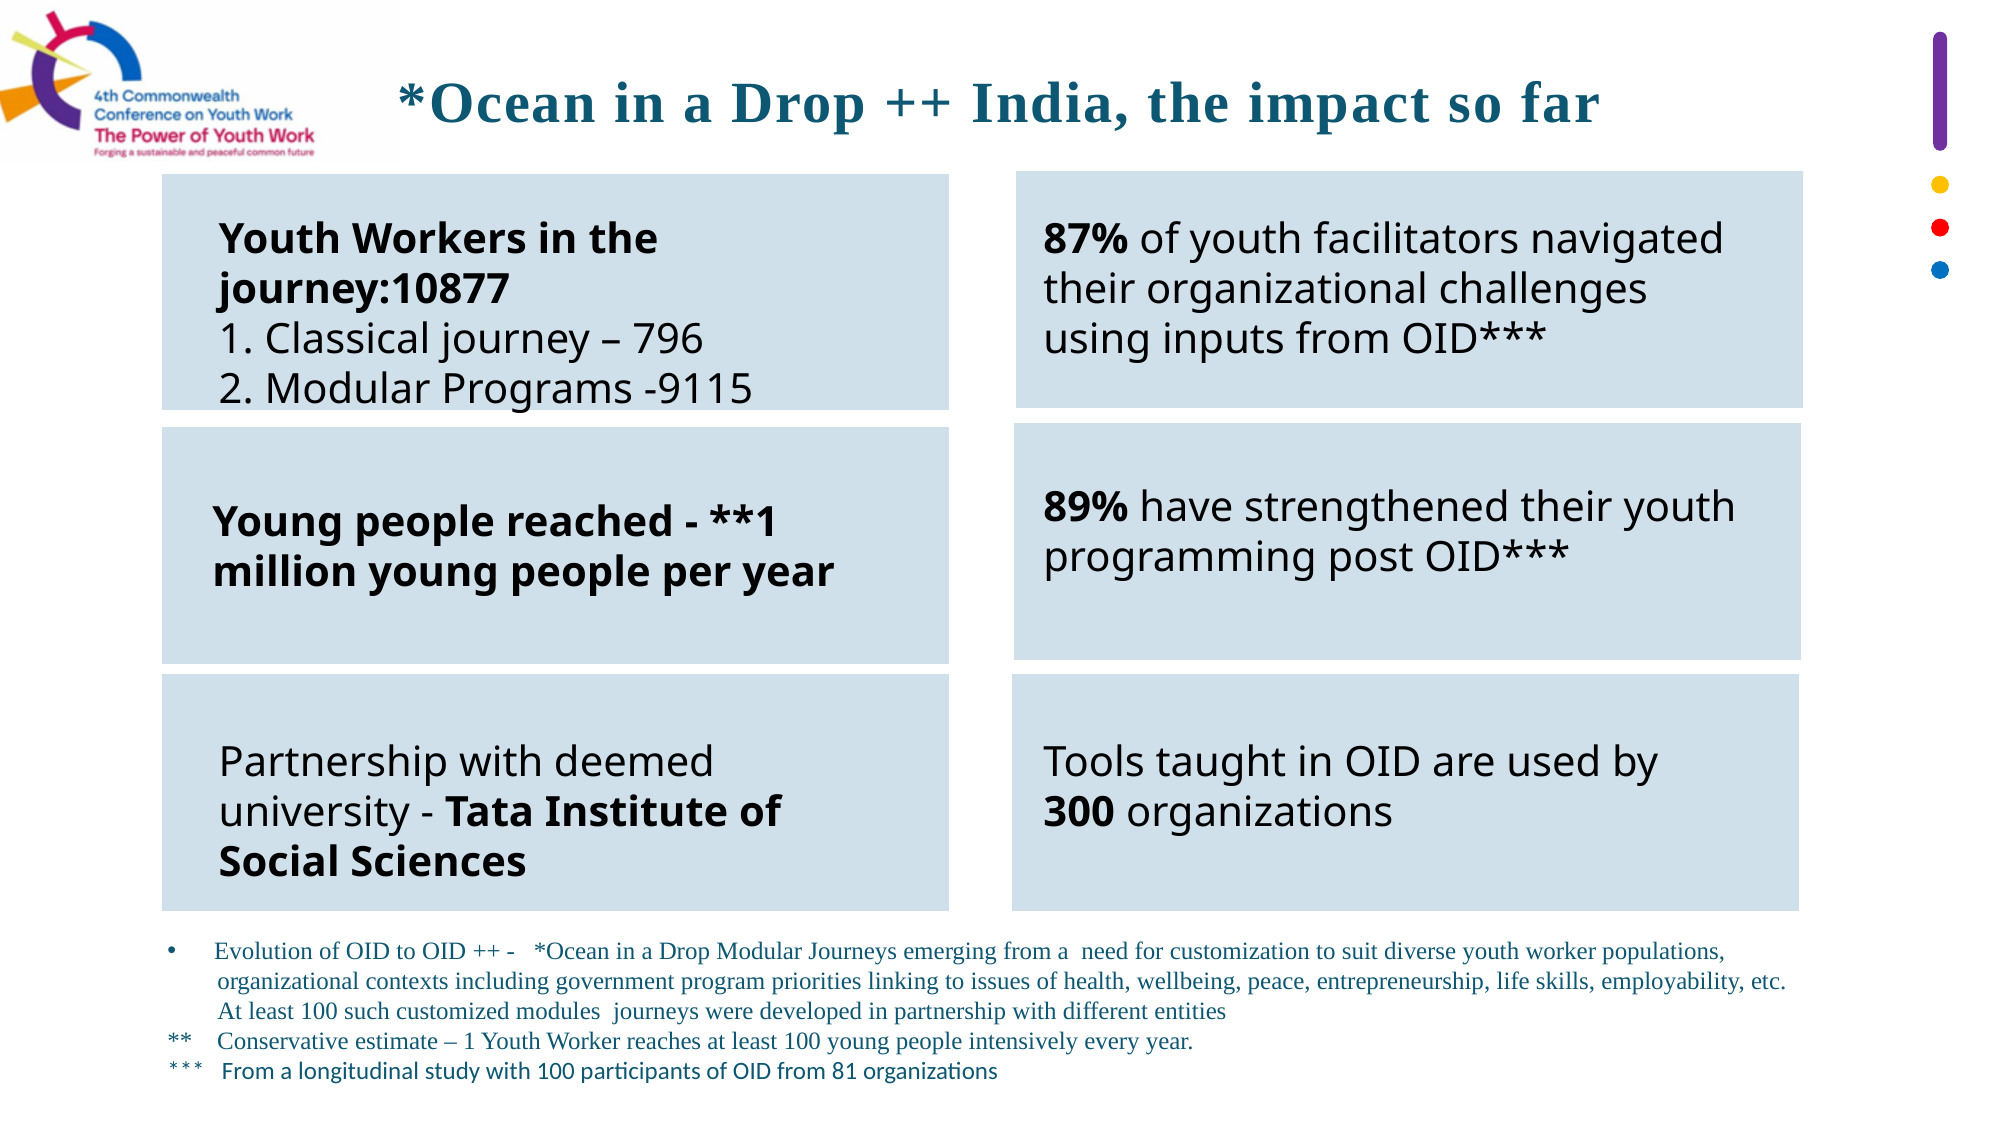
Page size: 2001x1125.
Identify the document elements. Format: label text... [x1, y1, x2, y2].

picture [0, 0, 400, 162]
text_box [1010, 672, 1802, 914]
text_box 87% of youth facilitators navigated their organizational challenges using inputs from OID*** [1028, 204, 1763, 370]
text_box Tools taught in OID are used by 300 organizations [1028, 727, 1699, 842]
text_box Young people reached - **1 million young people per year [197, 487, 896, 603]
text_box [856, 230, 951, 413]
text_box [1014, 169, 1806, 411]
text_box Evolution of OID to OID ++ - *Ocean in a Drop Modular Journeys emerging from a need for customization to suit diverse youth worker populations, organizational contexts including government program priorities linking to issues of health, wellbeing, peace, entrepreneurship, life skills, employability, etc. At least 100 such customized modules journeys were developed in partnership with different entities ** Conservative estimate – 1 Youth Worker reaches at least 100 young people intensively every year. *** From a longitudinal study with 100 participants of OID from 81 organizations [152, 927, 1873, 1125]
text_box Partnership with deemed university - Tata Institute of Social Sciences [203, 727, 889, 892]
text_box [159, 425, 951, 667]
text_box *Ocean in a Drop ++ India, the impact so far [202, 70, 1798, 230]
text_box 89% have strengthened their youth programming post OID*** [1028, 472, 1763, 587]
text_box [159, 171, 203, 413]
text_box [159, 672, 951, 914]
text_box [1011, 420, 1804, 662]
text_box Youth Workers in the journey:10877 1. Classical journey – 796 2. Modular Programs -9115 [203, 230, 856, 420]
